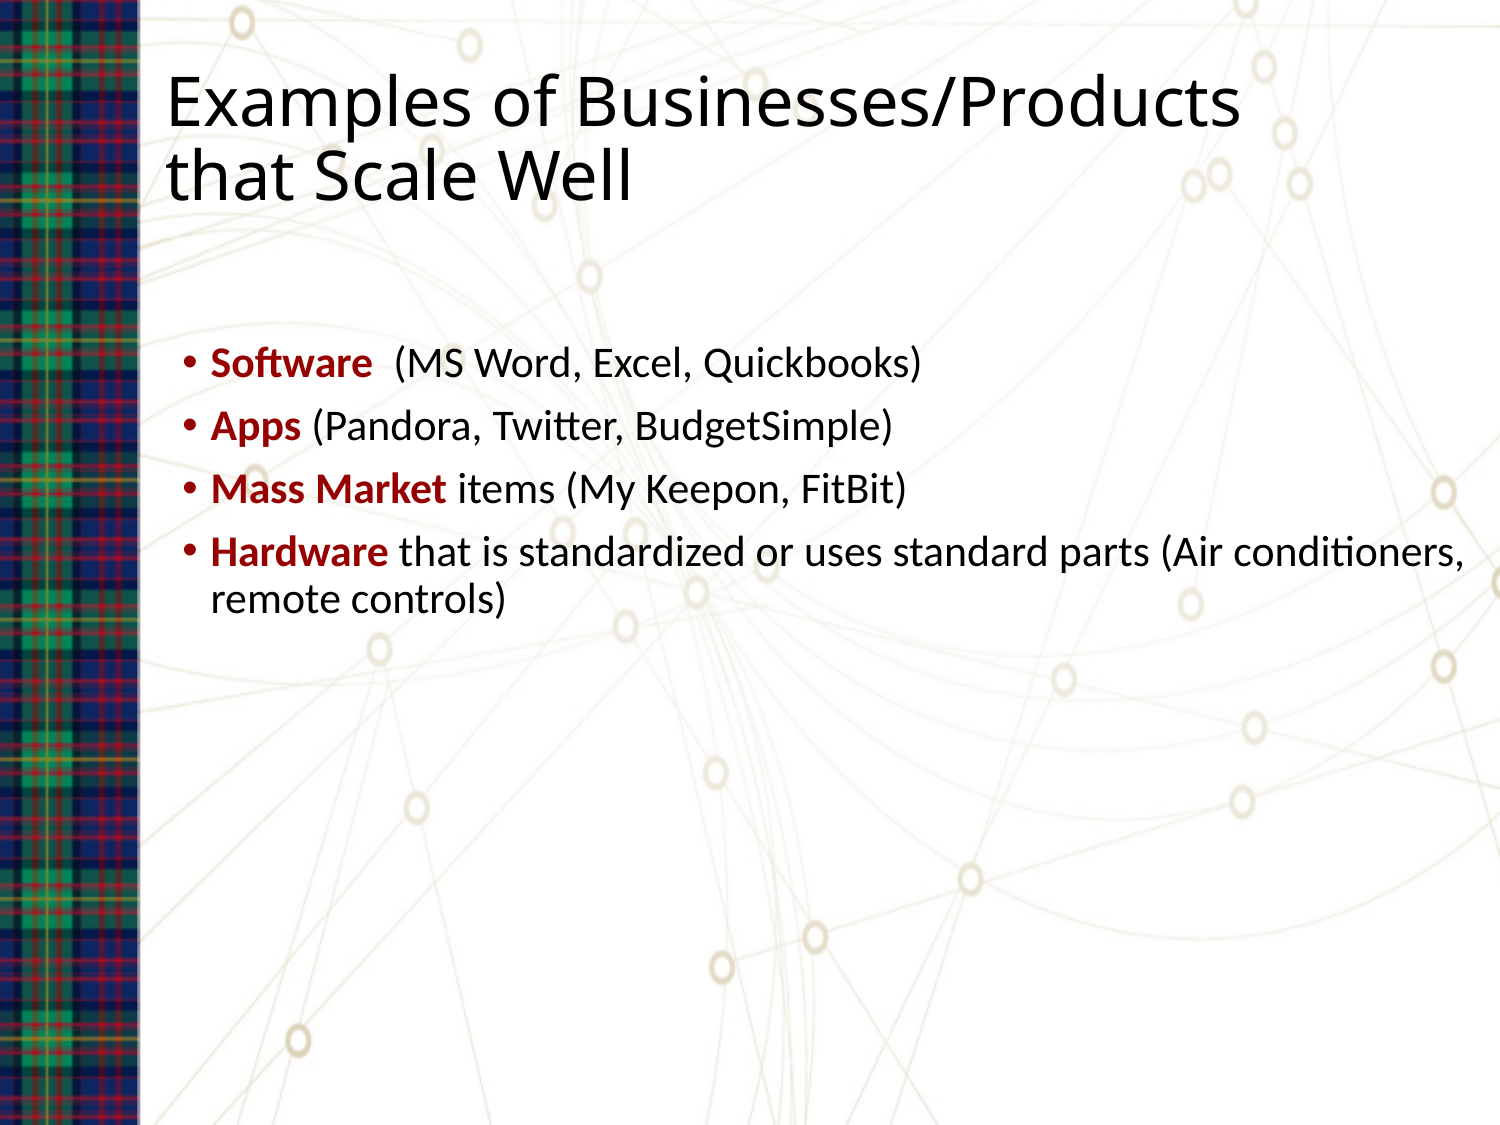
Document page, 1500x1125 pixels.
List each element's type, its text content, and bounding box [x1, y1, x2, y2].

list Software (MS Word, Excel, Quickbooks) Apps (Pandora, Twitter, BudgetSimple) Mass Market items (My Keepon, FitBit) Hardware that is standardized or uses standard parts (Air conditioners, remote controls) [167, 264, 1500, 1007]
title Examples of Businesses/Products that Scale Well [150, 47, 1500, 235]
picture [0, 0, 1500, 1125]
